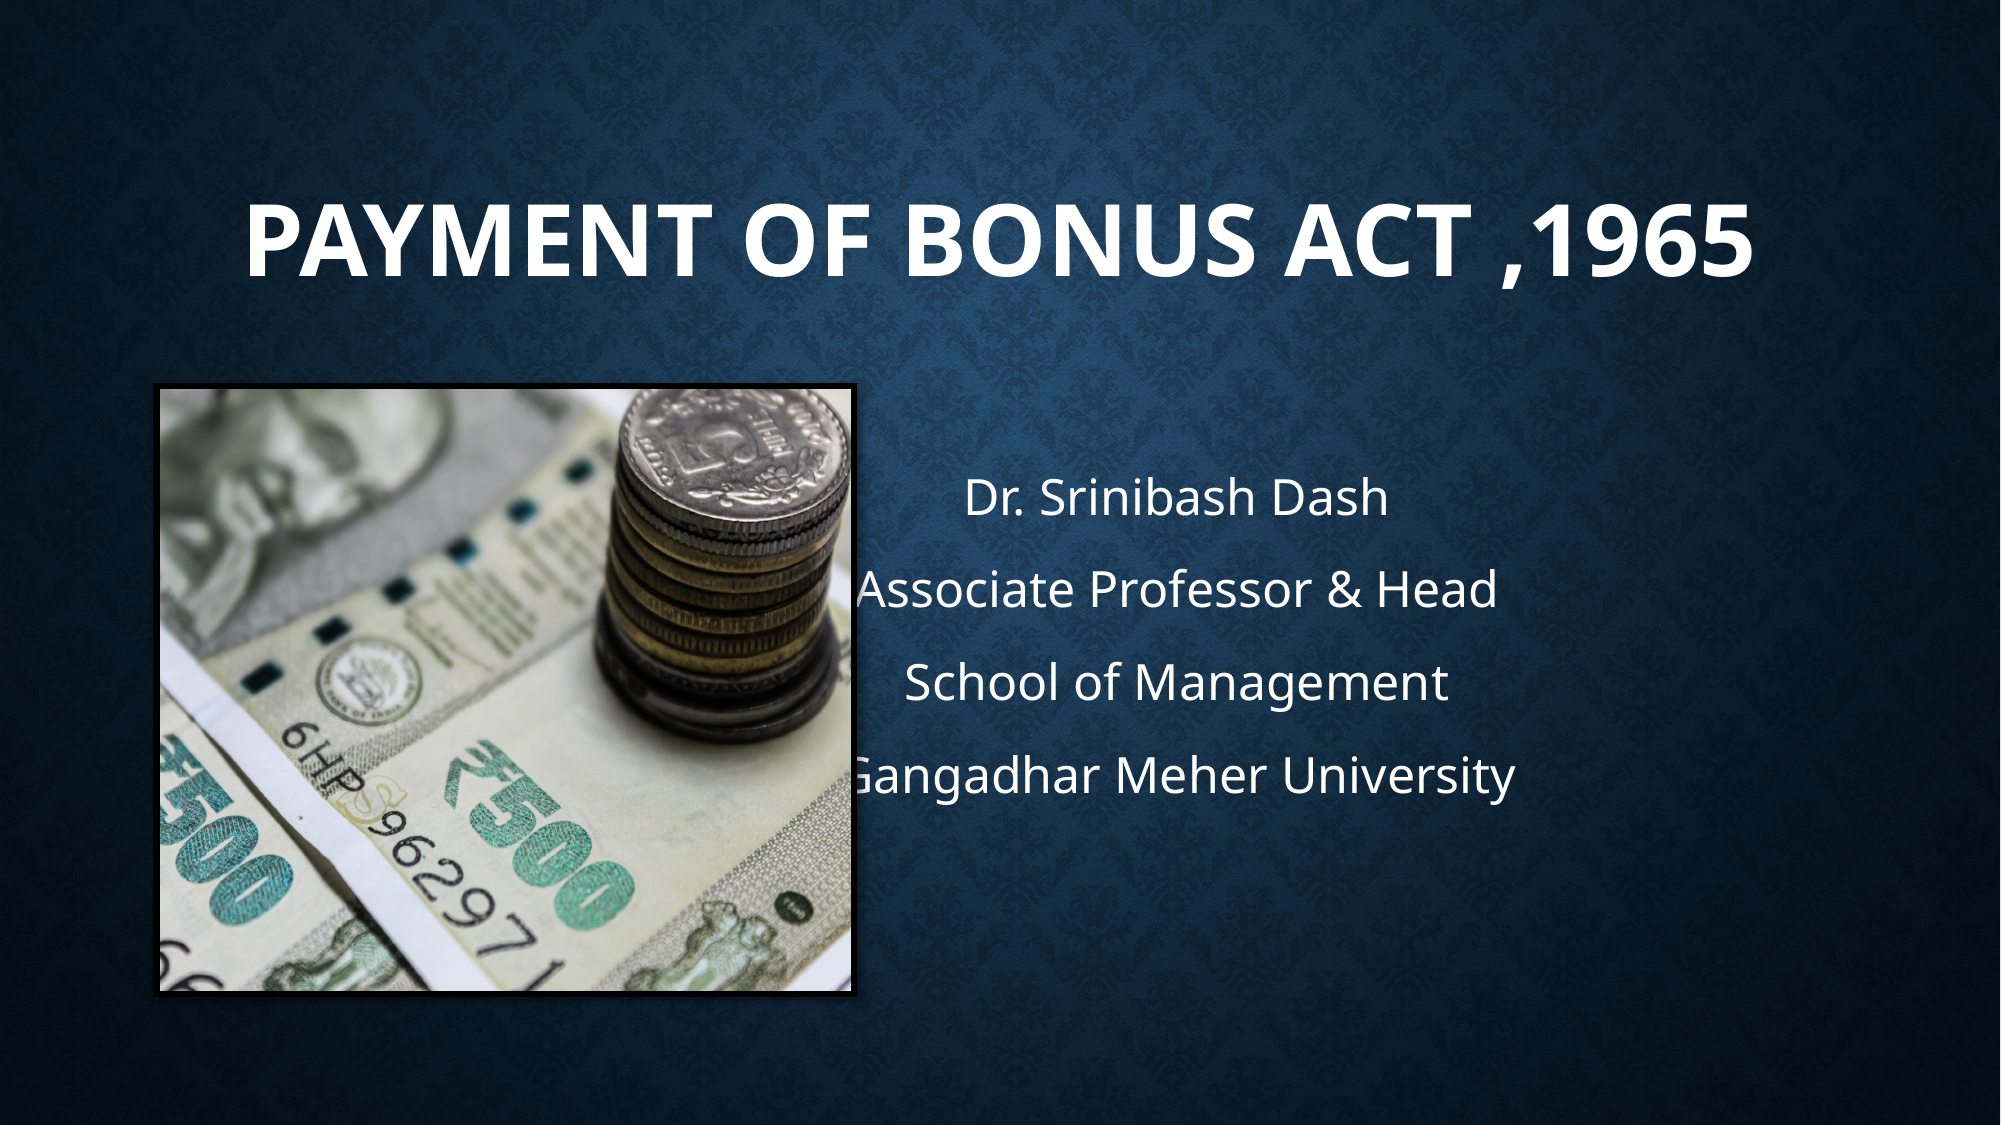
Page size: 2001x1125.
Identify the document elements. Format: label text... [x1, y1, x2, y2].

text_box [999, 562, 1050, 613]
subtitle Dr. Srinibash Dash Associate Professor & Head School of Management Gangadhar Meher University [868, 445, 1916, 984]
text_box [467, 378, 1050, 961]
text_box [1025, 587, 1075, 638]
picture [159, 388, 852, 992]
title Payment of bonus act ,1965 [139, 22, 1861, 306]
